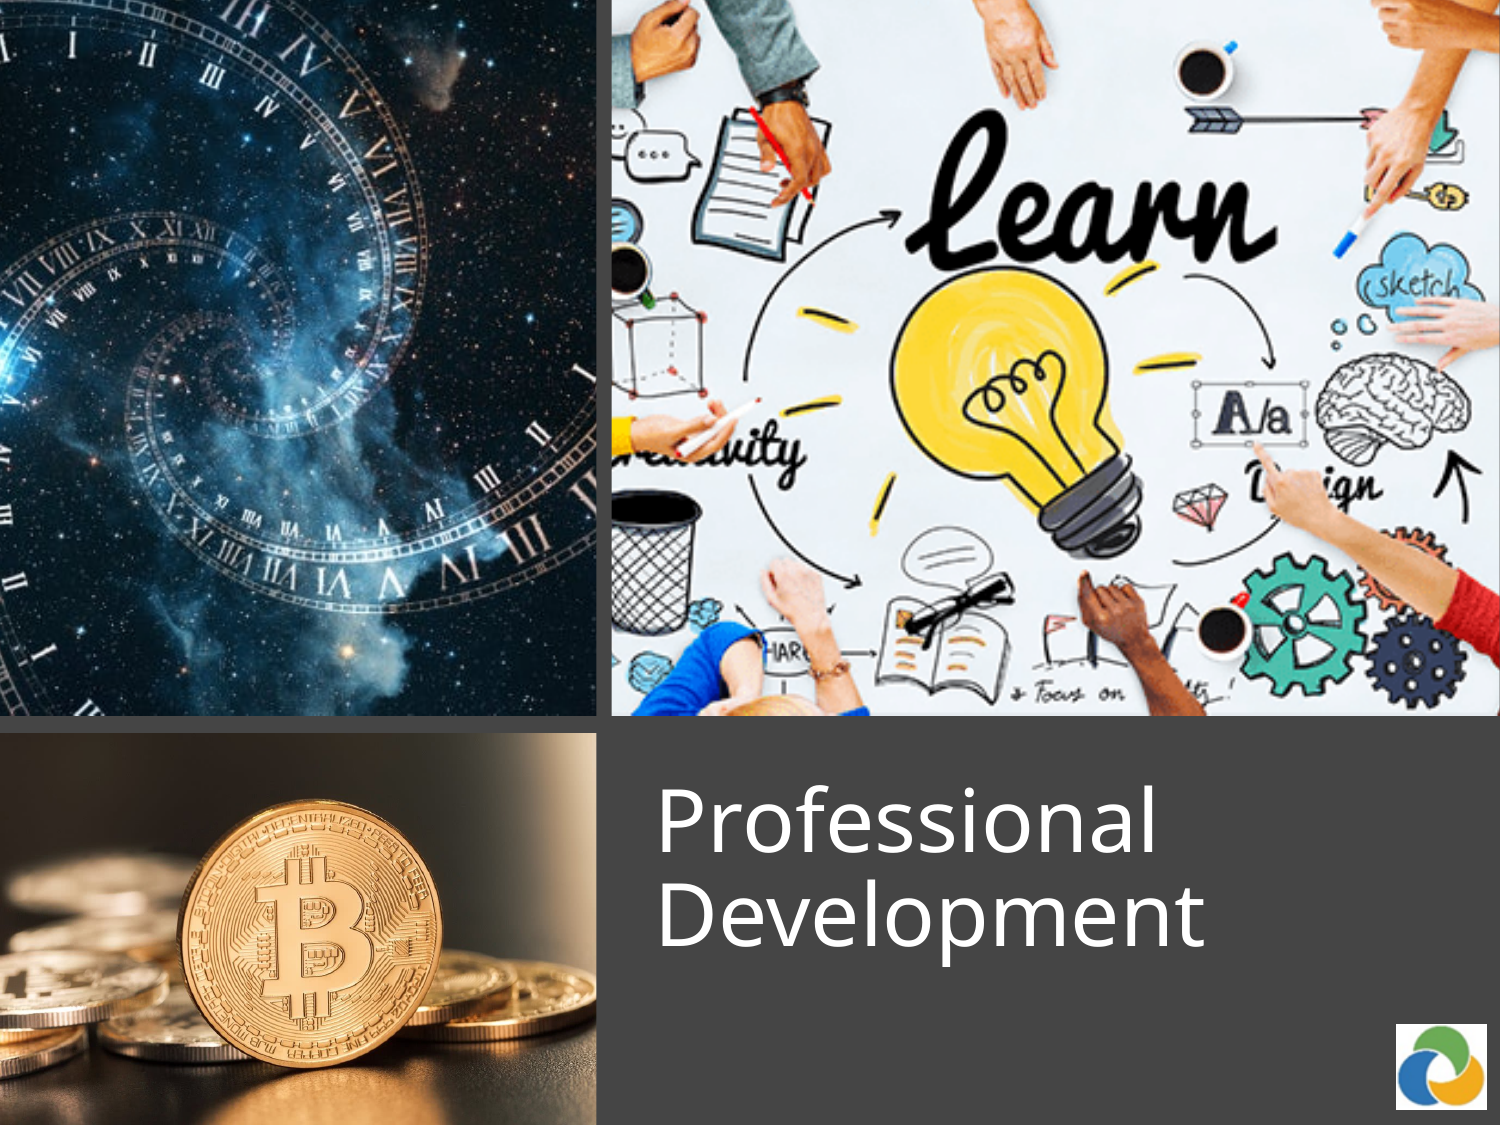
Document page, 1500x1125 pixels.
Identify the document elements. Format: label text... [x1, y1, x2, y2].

picture [0, 733, 597, 1125]
picture [1396, 1024, 1487, 1110]
title Professional Development [640, 765, 1457, 978]
picture [611, 0, 1500, 716]
picture [0, 0, 597, 716]
